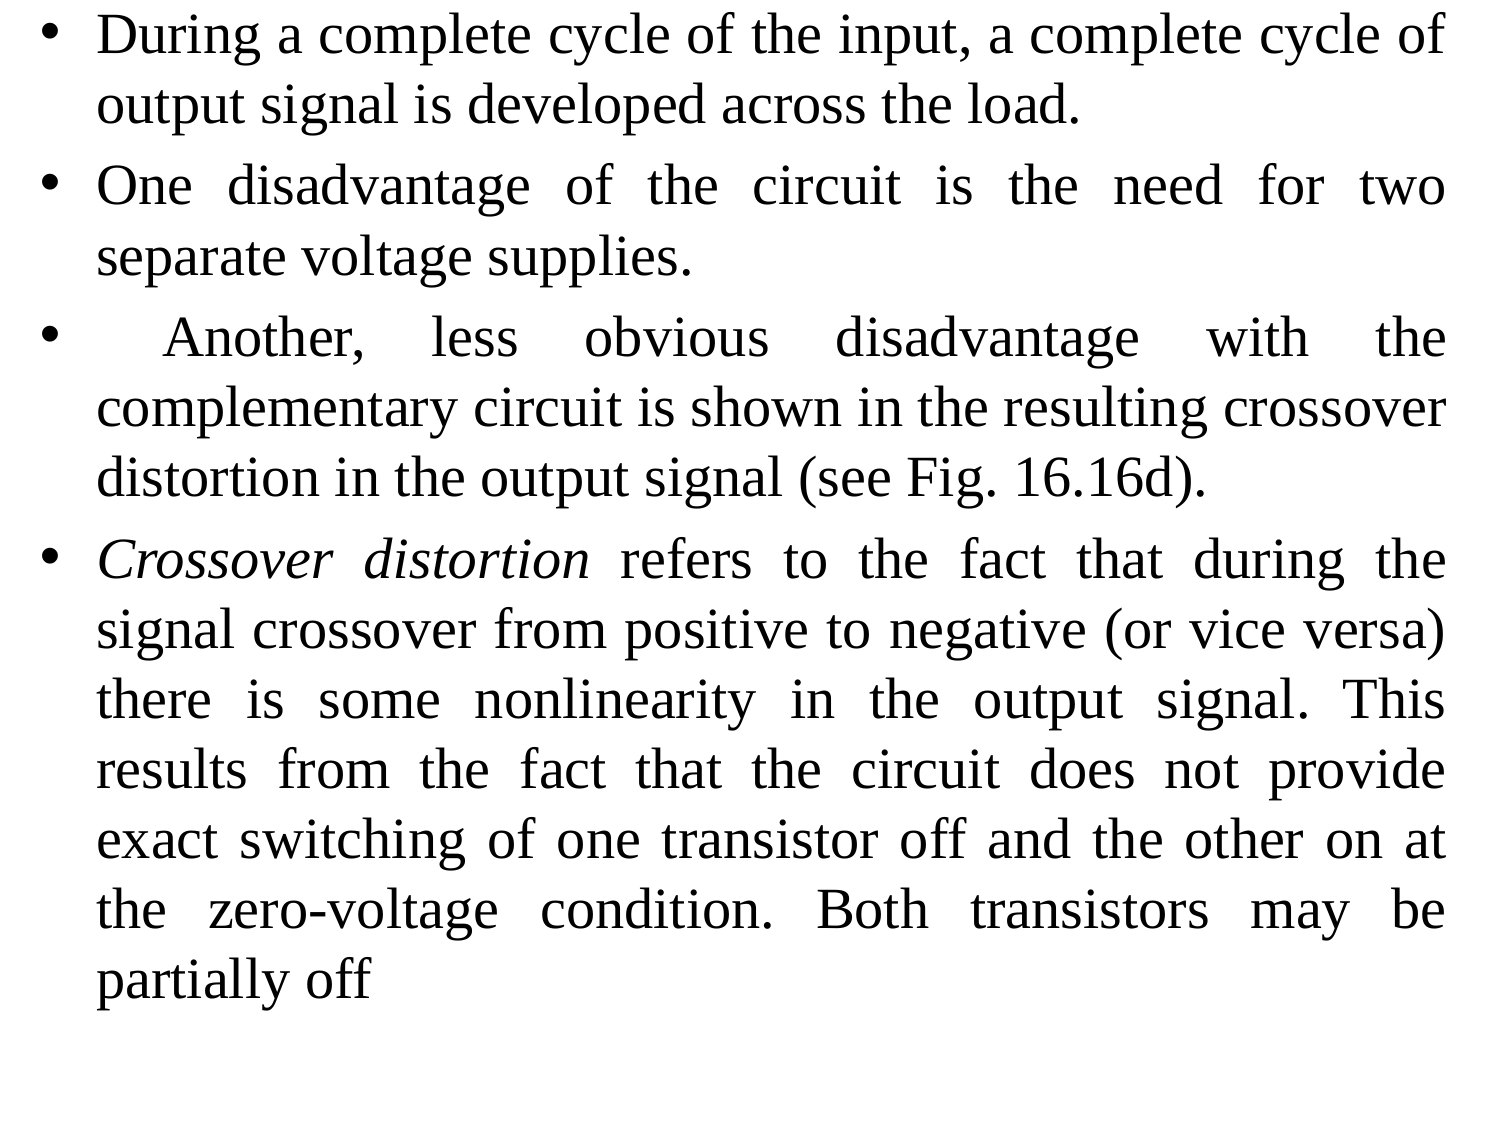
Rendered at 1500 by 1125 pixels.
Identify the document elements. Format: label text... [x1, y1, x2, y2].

list During a complete cycle of the input, a complete cycle of output signal is developed across the load. One disadvantage of the circuit is the need for two separate voltage supplies. Another, less obvious disadvantage with the complementary circuit is shown in the resulting crossover distortion in the output signal (see Fig. 16.16d). Crossover distortion refers to the fact that during the signal crossover from positive to negative (or vice versa) there is some nonlinearity in the output signal. This results from the fact that the circuit does not provide exact switching of one transistor off and the other on at the zero-voltage condition. Both transistors may be partially off [24, 0, 1463, 1088]
